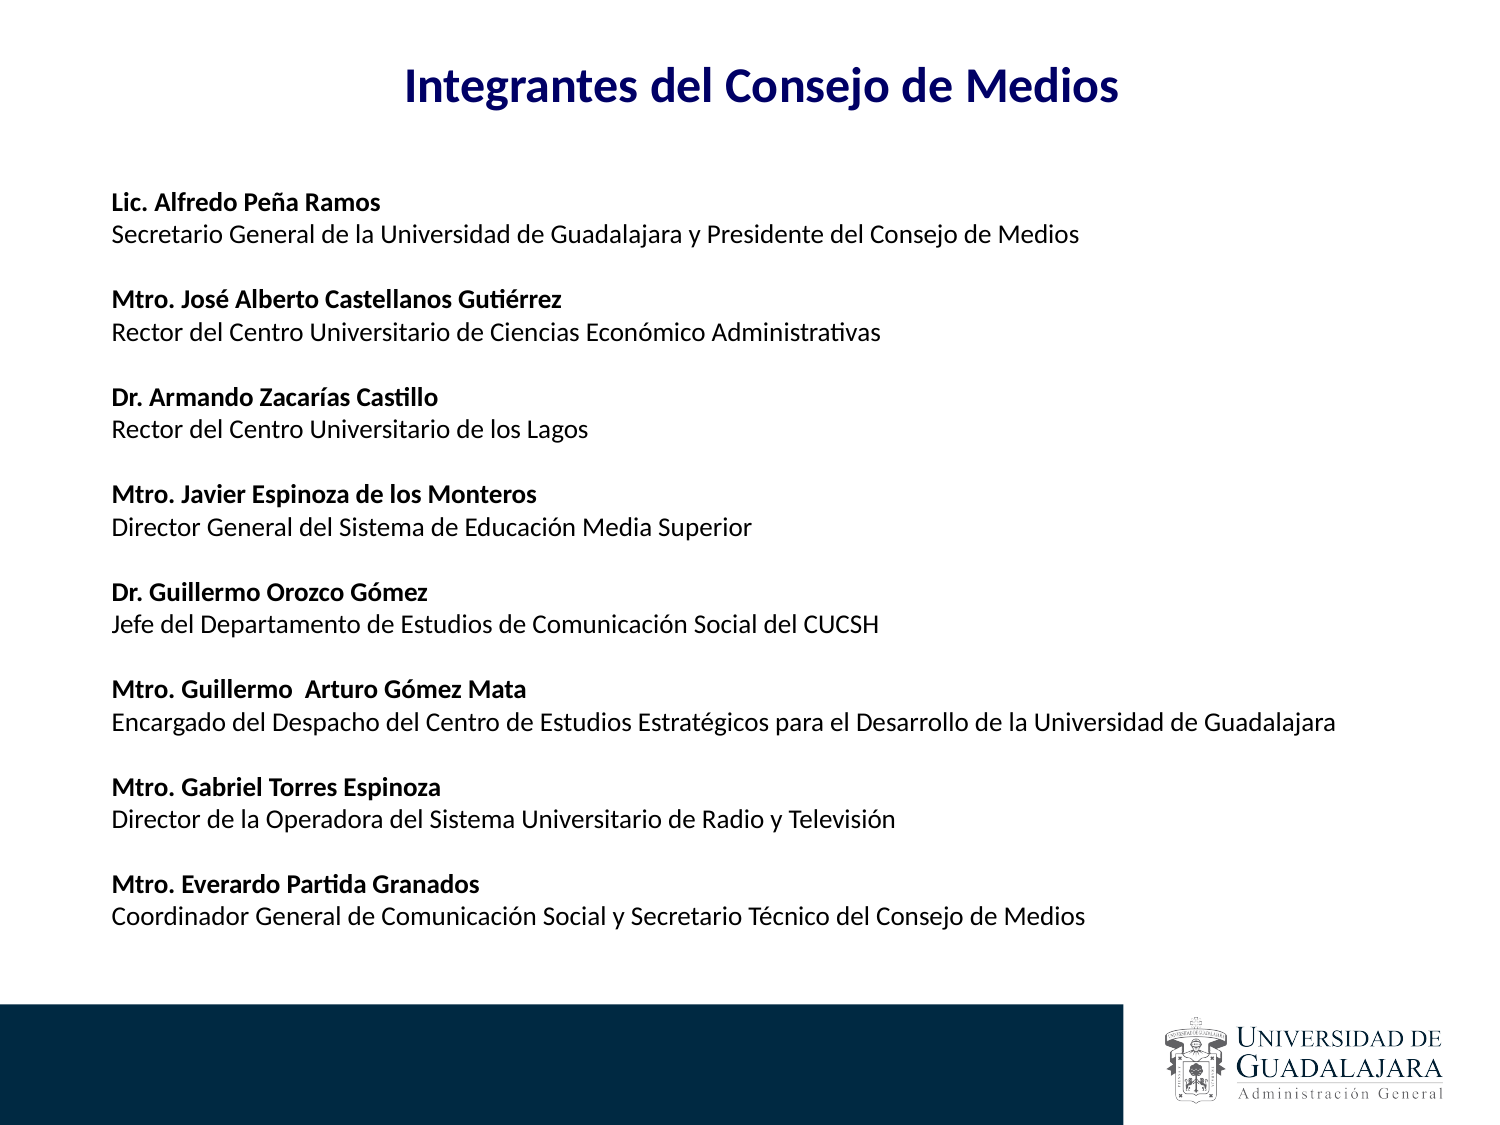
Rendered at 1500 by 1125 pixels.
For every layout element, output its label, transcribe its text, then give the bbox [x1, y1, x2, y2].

text_box Integrantes del Consejo de Medios [181, 44, 1344, 120]
text_box [0, 1002, 1126, 1125]
picture [1165, 1017, 1443, 1105]
text_box Lic. Alfredo Peña Ramos Secretario General de la Universidad de Guadalajara y Presidente del Consejo de Medios Mtro. José Alberto Castellanos Gutiérrez Rector del Centro Universitario de Ciencias Económico Administrativas Dr. Armando Zacarías Castillo Rector del Centro Universitario de los Lagos Mtro. Javier Espinoza de los Monteros Director General del Sistema de Educación Media Superior Dr. Guillermo Orozco Gómez Jefe del Departamento de Estudios de Comunicación Social del CUCSH Mtro. Guillermo Arturo Gómez Mata Encargado del Despacho del Centro de Estudios Estratégicos para el Desarrollo de la Universidad de Guadalajara Mtro. Gabriel Torres Espinoza Director de la Operadora del Sistema Universitario de Radio y Televisión Mtro. Everardo Partida Granados Coordinador General de Comunicación Social y Secretario Técnico del Consejo de Medios [96, 176, 1396, 972]
